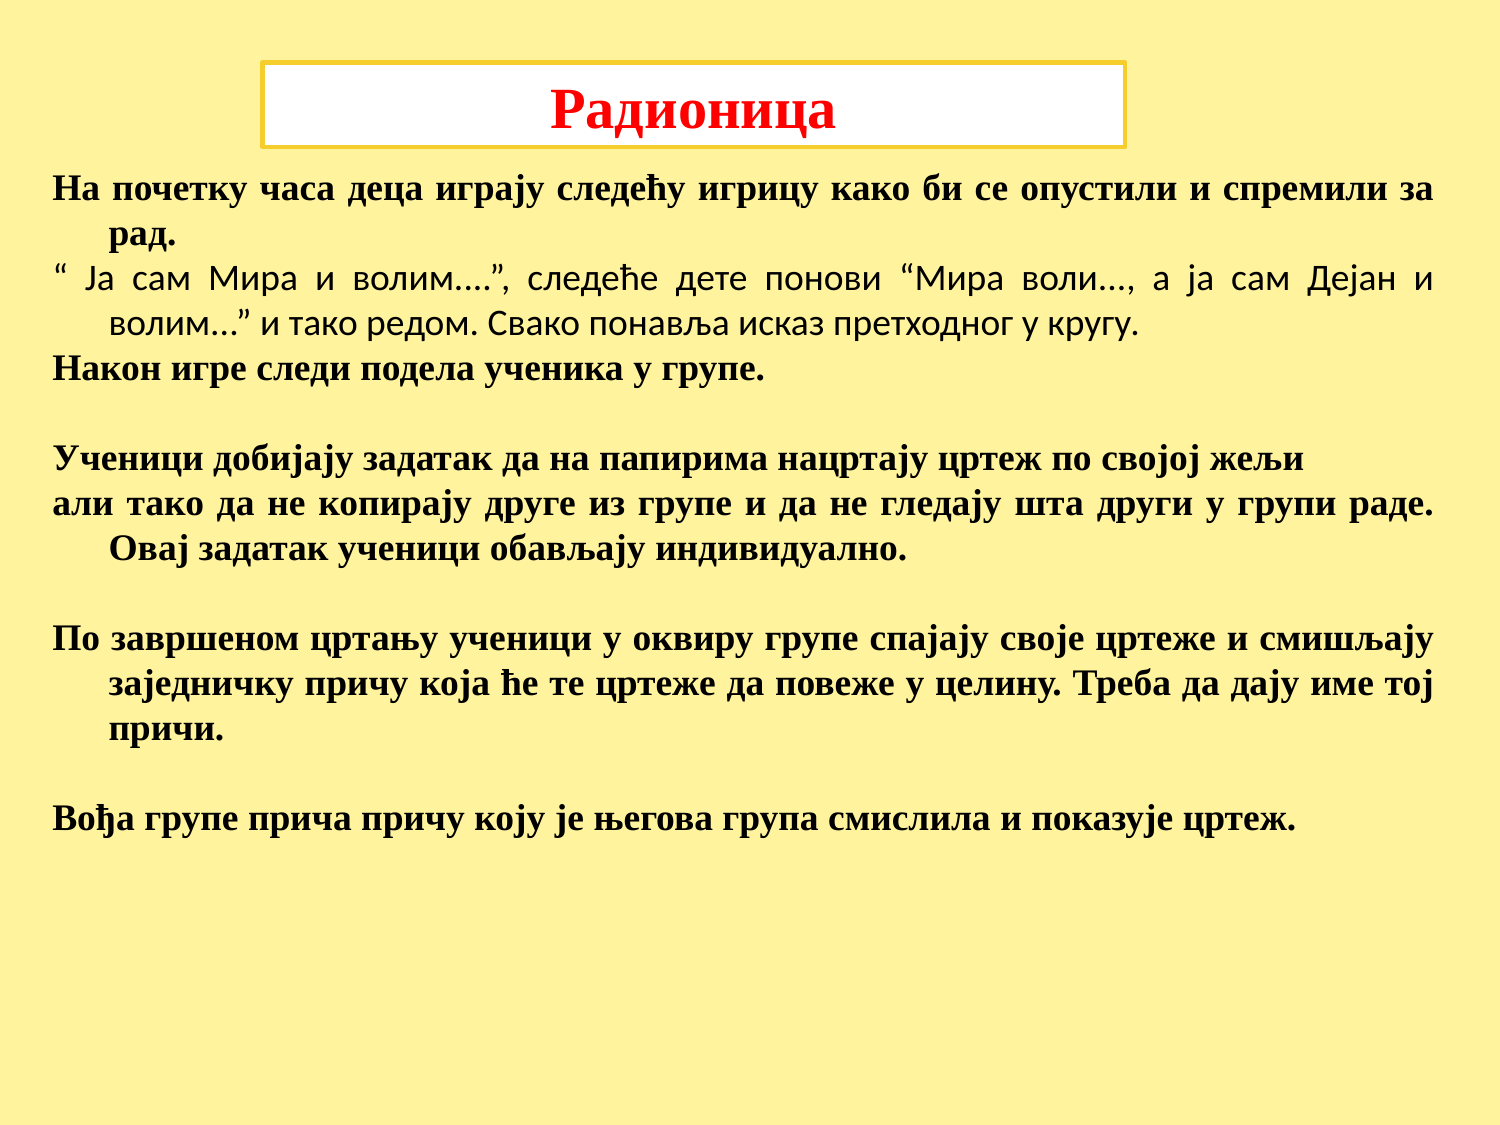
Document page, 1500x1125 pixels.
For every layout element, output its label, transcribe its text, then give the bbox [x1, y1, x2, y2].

text_box На почетку часа деца играју следећу игрицу како би се опустили и спремили за рад. “ Ја сам Мира и волим....”, следеће дете понови “Мира воли..., а ја сам Дејан и волим...” и тако редом. Свако понавља исказ претходног у кругу. Након игре следи подела ученика у групе. Ученици добијају задатак да на папирима нацртају цртеж по својој жељи али тако да не копирају друге из групе и да не гледају шта други у групи раде. Овај задатак ученици обављају индивидуално. По завршеном цртању ученици у оквиру групе спајају своје цртеже и смишљају заједничку причу која ће те цртеже да повеже у целину. Треба да дају име тој причи. Вођа групе прича причу коју је његова група смислила и показује цртеж. [37, 155, 1450, 1116]
text_box Радионица [260, 60, 1127, 149]
